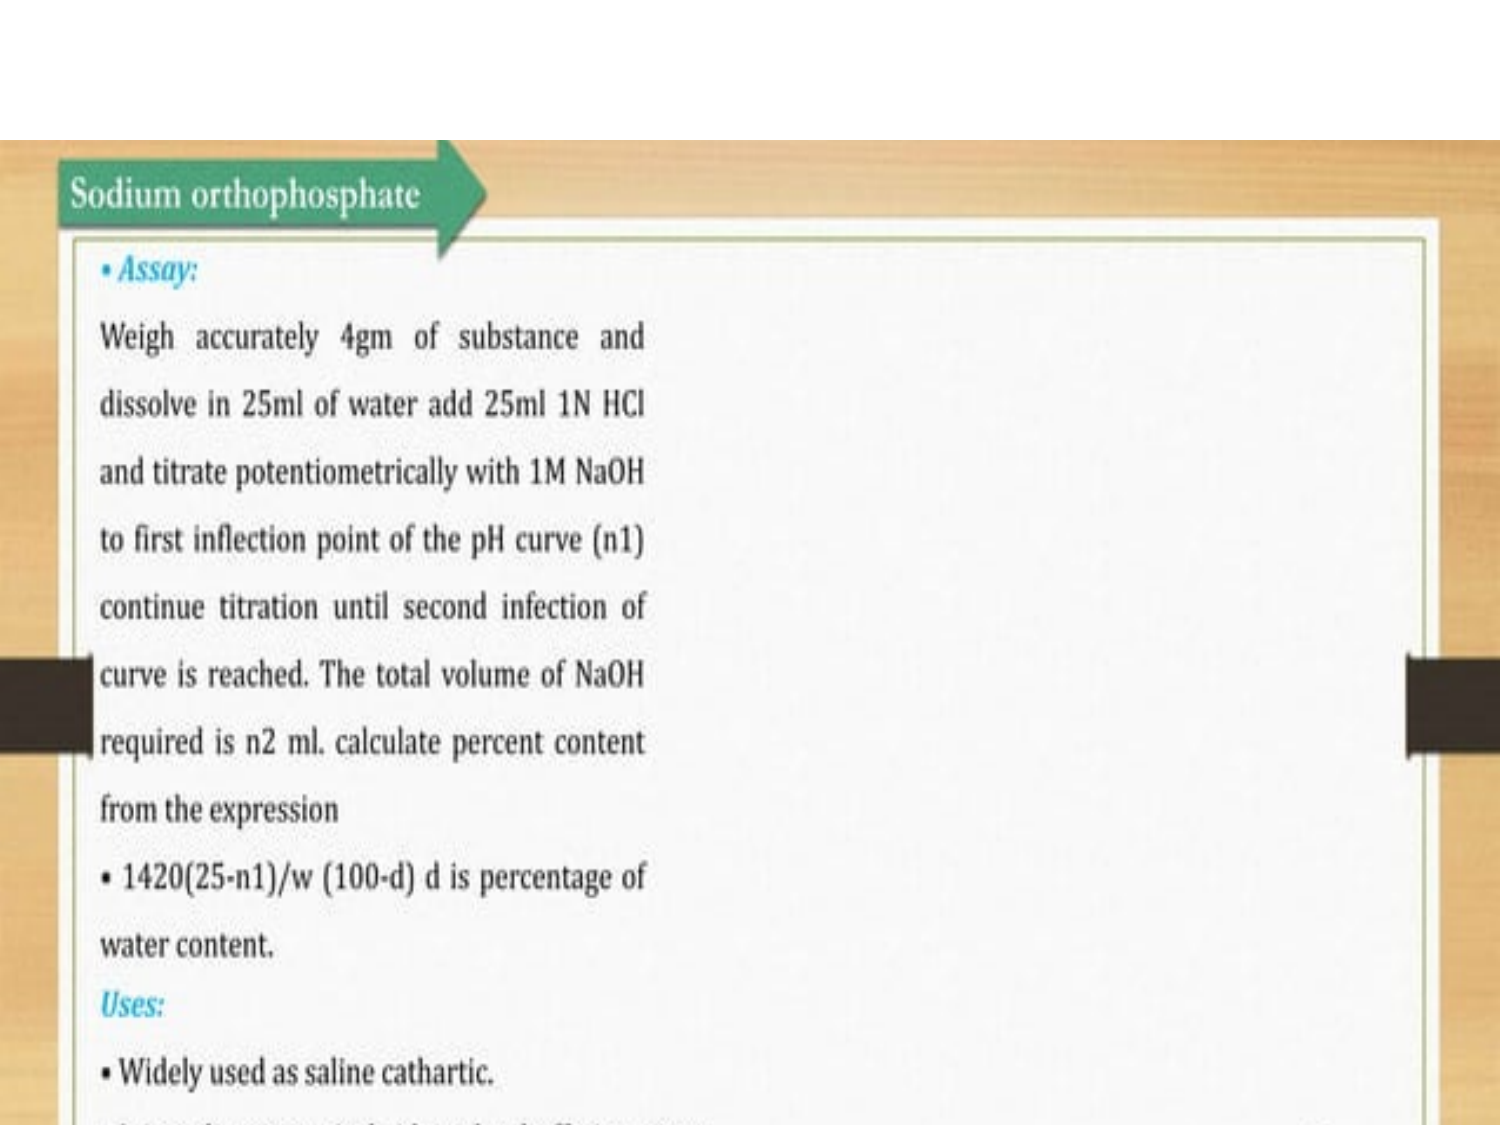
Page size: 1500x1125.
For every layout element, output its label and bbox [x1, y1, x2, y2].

picture [0, 139, 1500, 1125]
